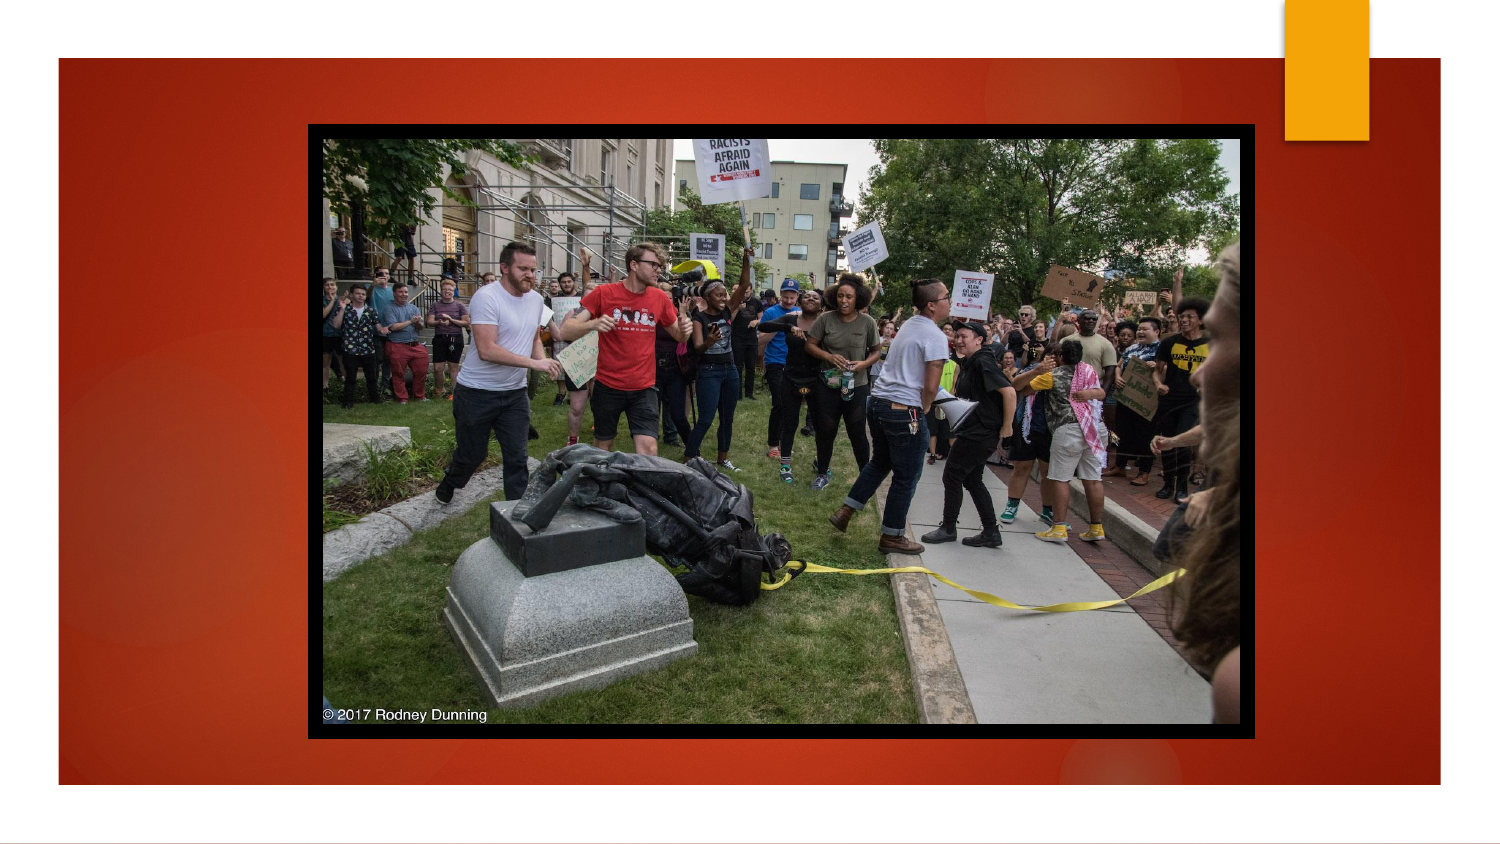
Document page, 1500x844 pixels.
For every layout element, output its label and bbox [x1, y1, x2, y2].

picture [322, 138, 1241, 725]
